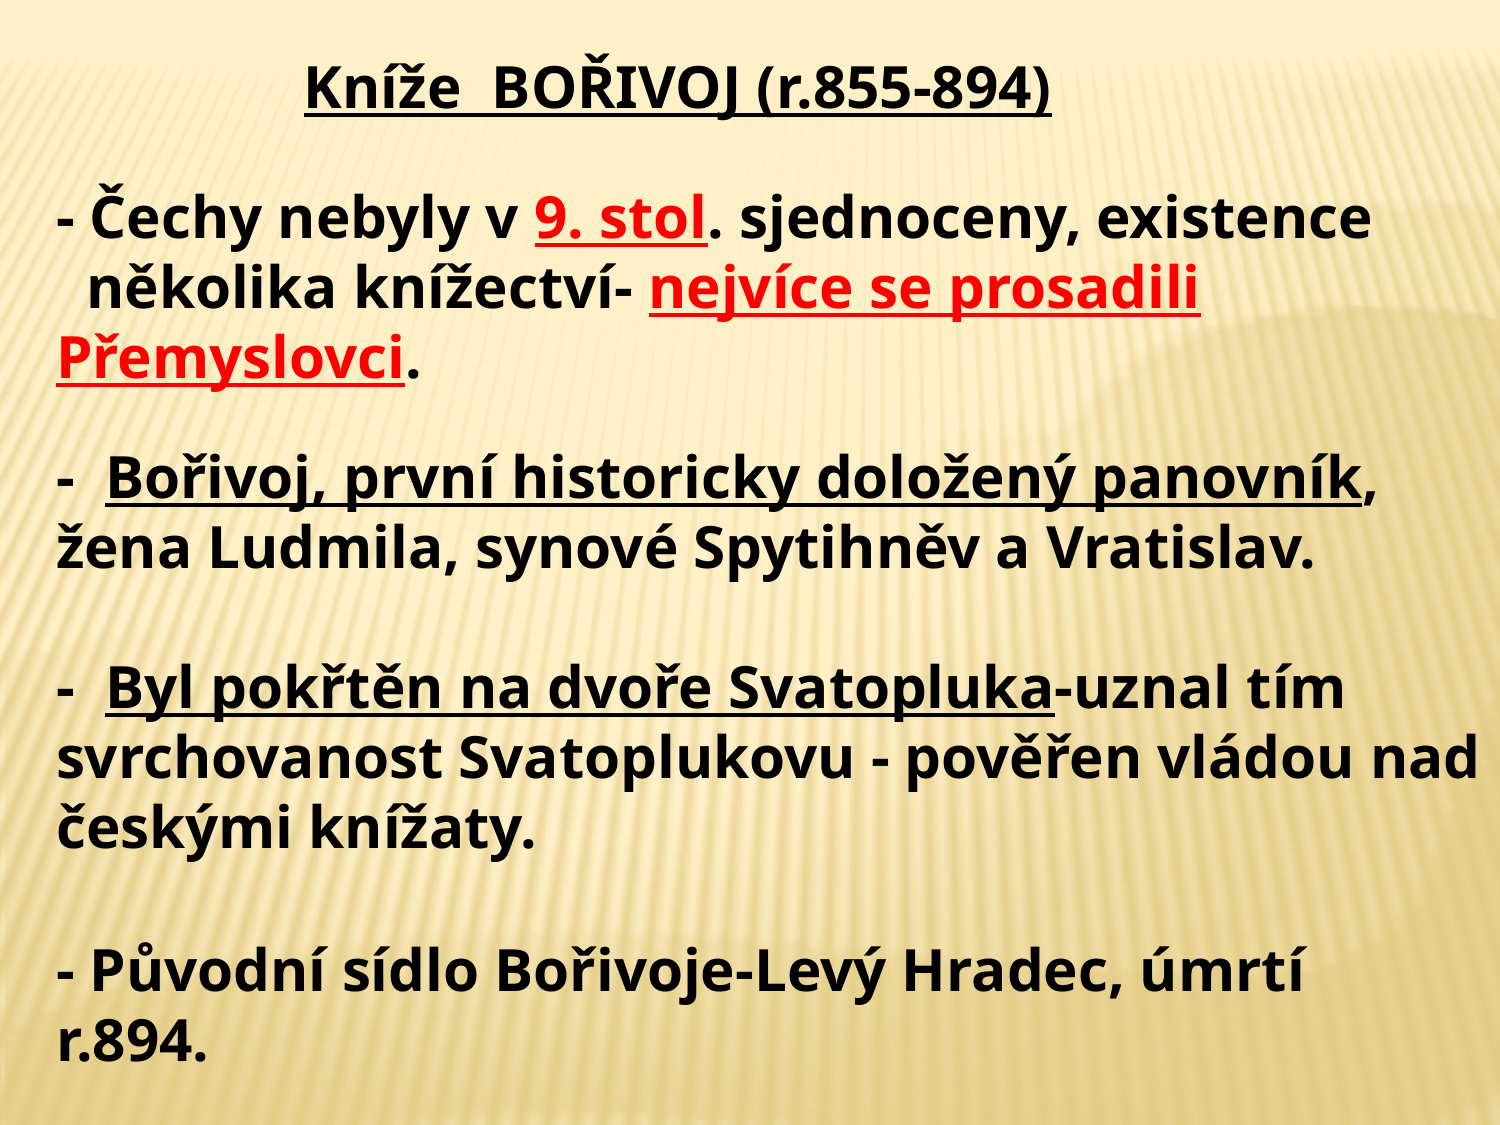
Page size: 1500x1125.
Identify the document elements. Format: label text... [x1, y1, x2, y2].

text_box - Čechy nebyly v 9. stol. sjednoceny, existence několika knížectví- nejvíce se prosadili Přemyslovci. [41, 172, 1424, 398]
text_box Kníže BOŘIVOJ (r.855-894) [289, 42, 1140, 128]
text_box - Bořivoj, první historicky doložený panovník, žena Ludmila, synové Spytihněv a Vratislav. [41, 432, 1471, 642]
text_box - Původní sídlo Bořivoje-Levý Hradec, úmrtí r.894. [41, 925, 1471, 1081]
text_box - Byl pokřtěn na dvoře Svatopluka-uznal tím svrchovanost Svatoplukovu - pověřen vládou nad českými knížaty. [41, 642, 1500, 868]
